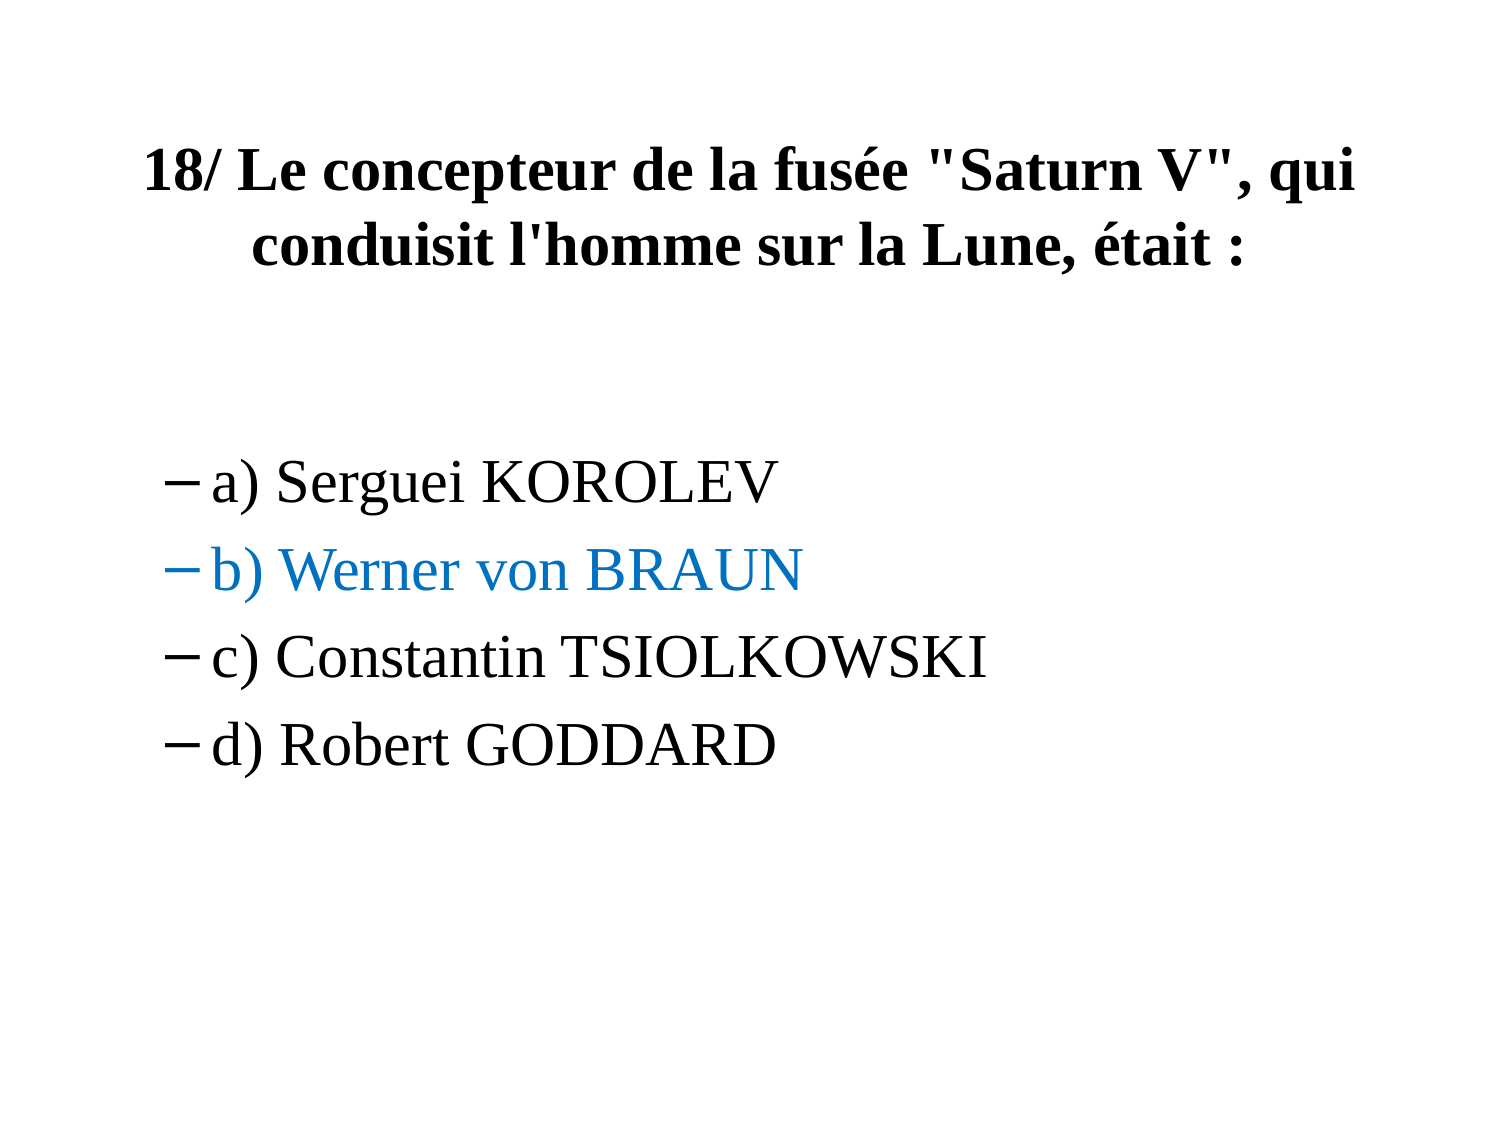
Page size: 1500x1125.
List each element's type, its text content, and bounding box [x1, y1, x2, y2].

list a) Serguei KOROLEV b) Werner von BRAUN c) Constantin TSIOLKOWSKI d) Robert GODDARD [75, 432, 1341, 1005]
title 18/ Le concepteur de la fusée "Saturn V", qui conduisit l'homme sur la Lune, était : [75, 45, 1425, 362]
